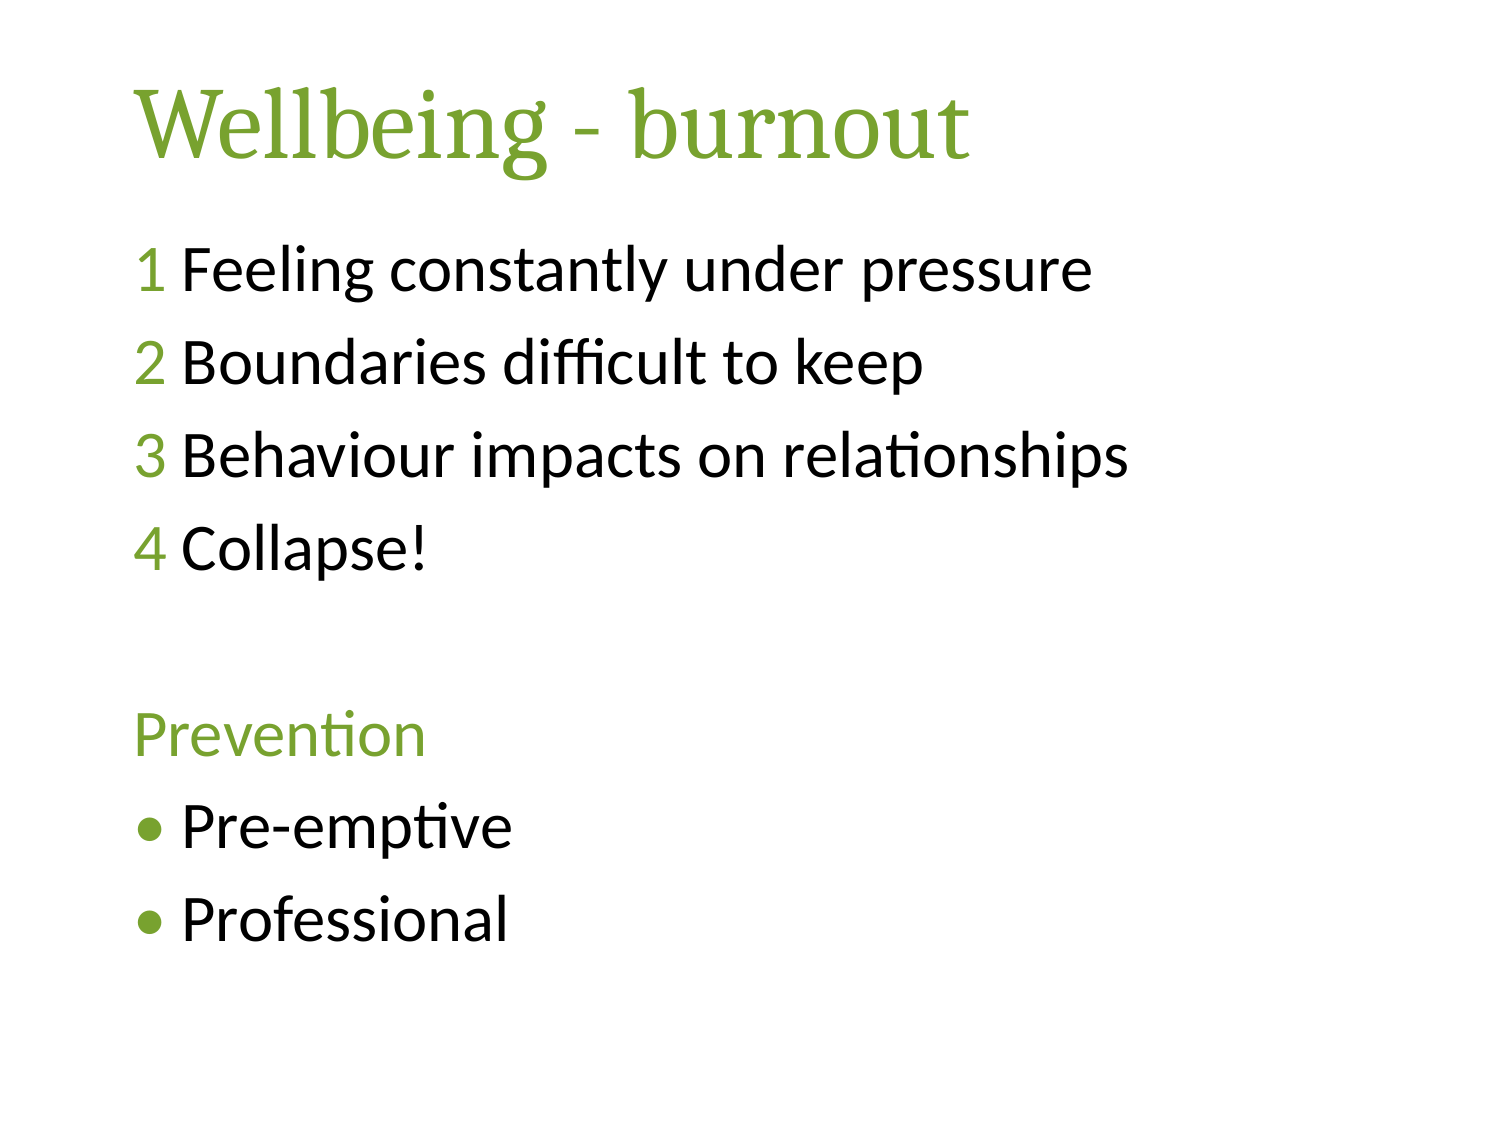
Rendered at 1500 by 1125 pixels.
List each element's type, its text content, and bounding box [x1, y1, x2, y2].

title Wellbeing - burnout [118, 62, 1394, 189]
subtitle 1 Feeling constantly under pressure 2 Boundaries difficult to keep 3 Behaviour impacts on relationships 4 Collapse! Prevention • Pre-emptive • Professional [118, 226, 1388, 998]
